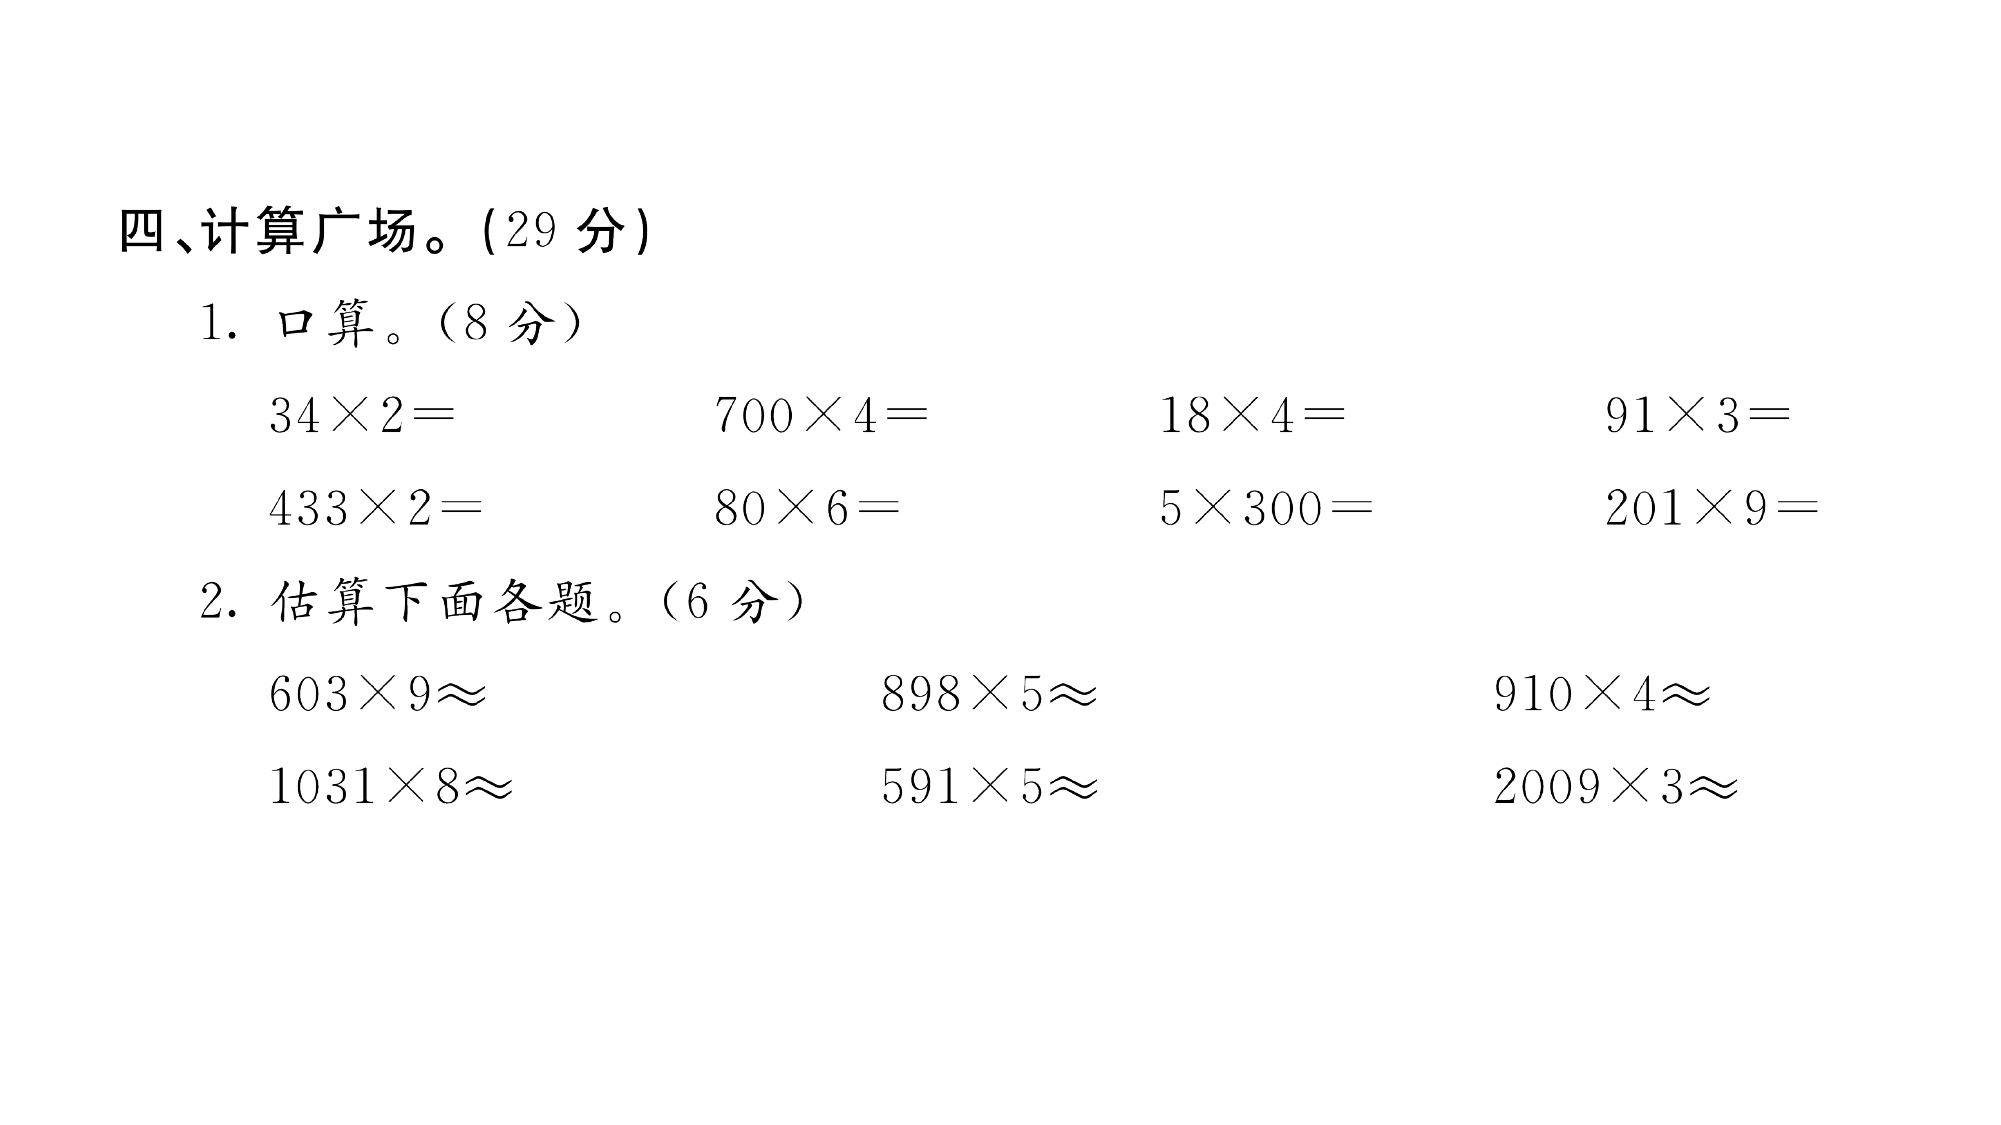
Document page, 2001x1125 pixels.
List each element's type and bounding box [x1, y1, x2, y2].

picture [118, 177, 2000, 838]
